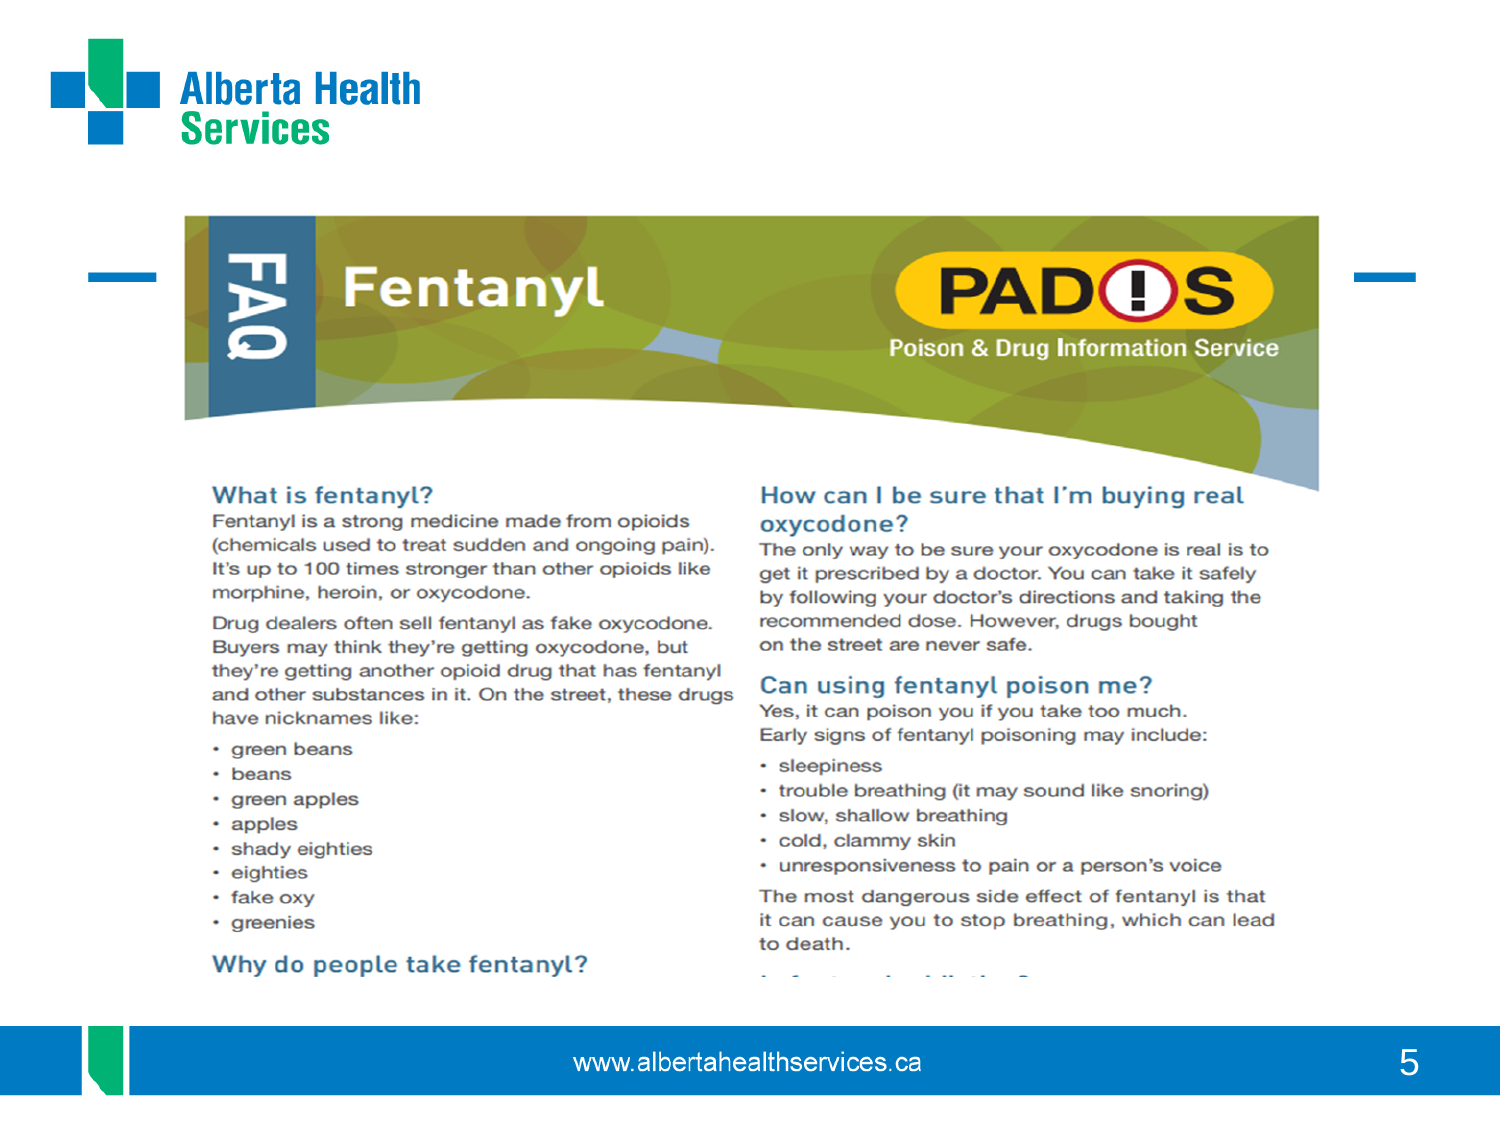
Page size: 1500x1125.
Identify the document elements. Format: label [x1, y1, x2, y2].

list [155, 199, 1355, 977]
picture [0, 21, 1500, 1112]
